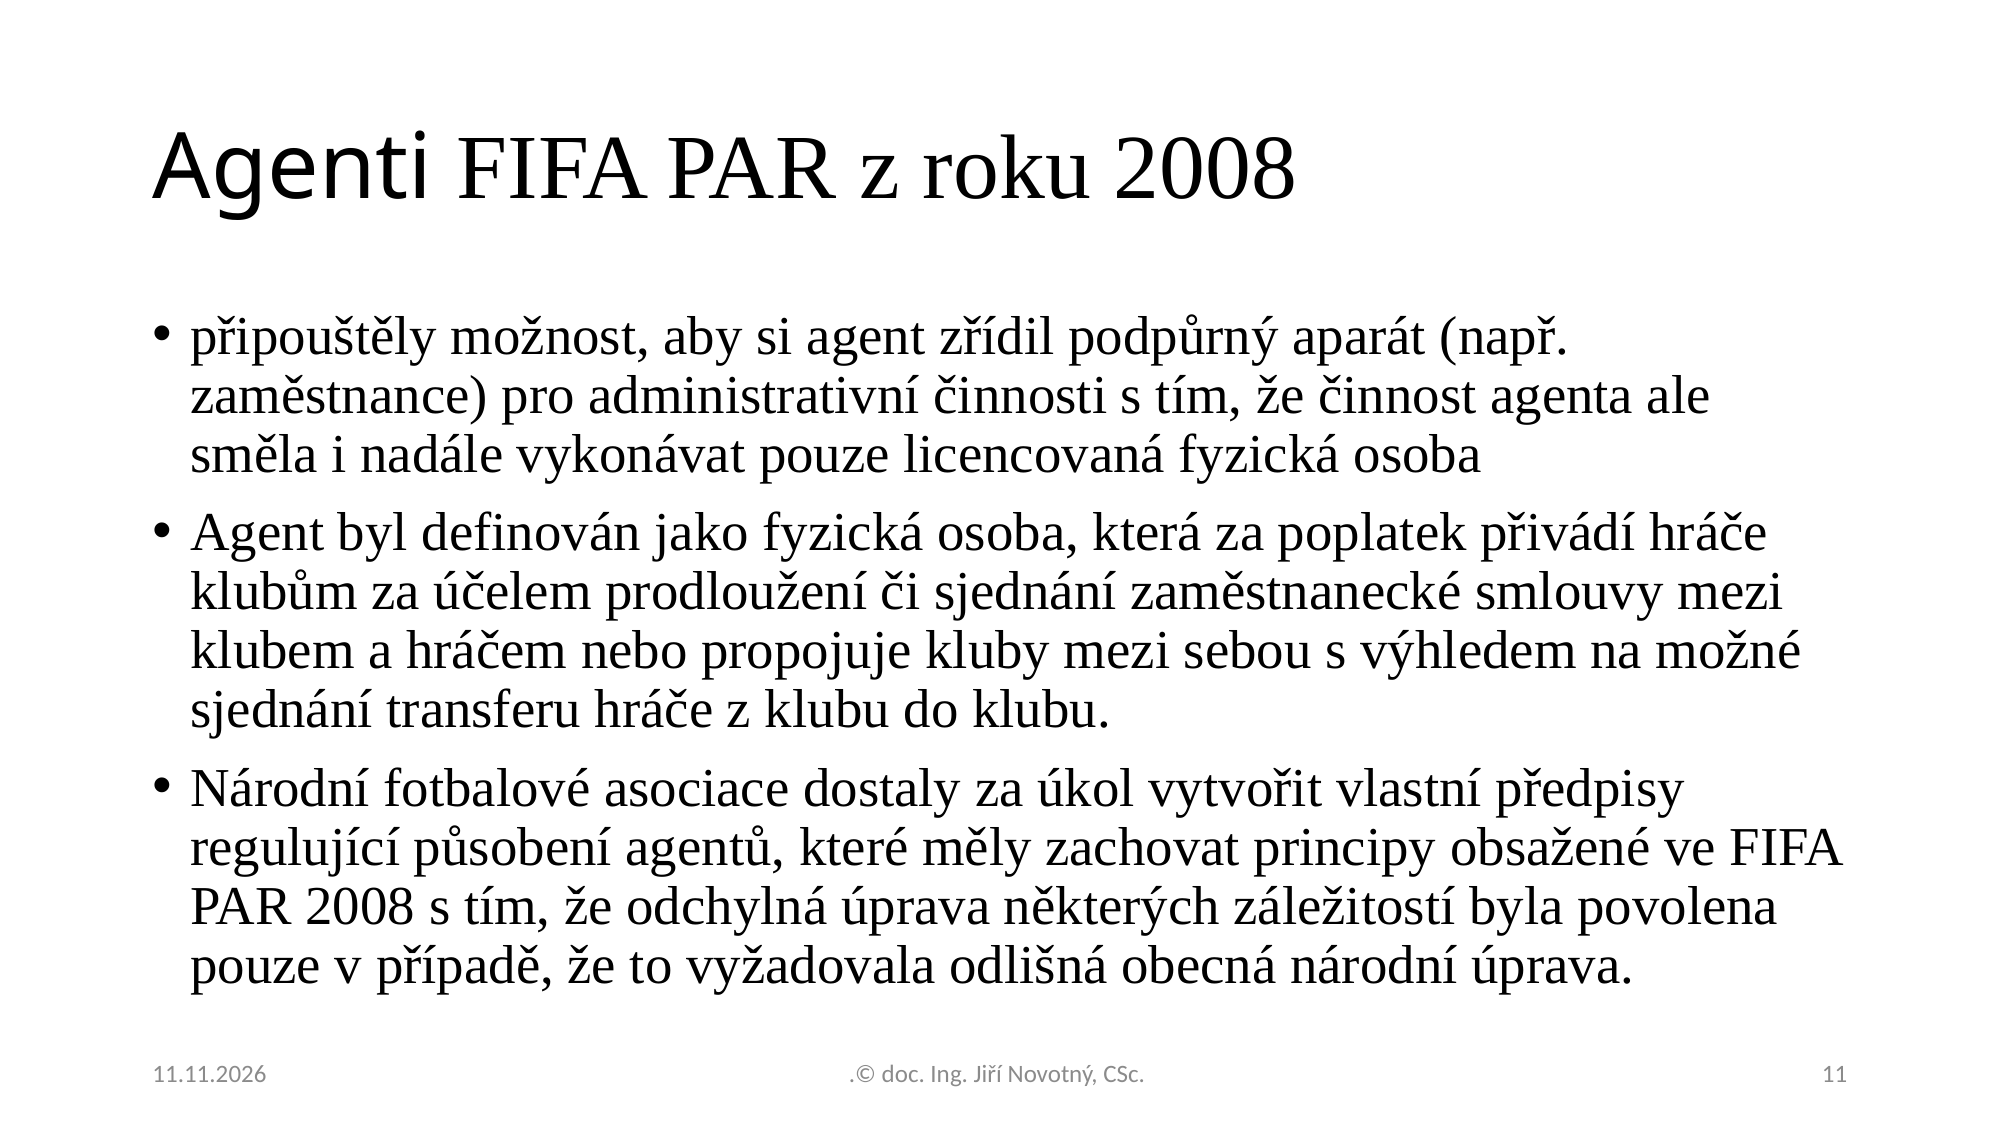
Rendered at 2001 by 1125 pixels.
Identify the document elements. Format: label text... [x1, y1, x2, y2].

title Agenti FIFA PAR z roku 2008 [137, 59, 1863, 278]
slide_number 11 [1412, 1042, 1863, 1103]
list připouštěly možnost, aby si agent zřídil podpůrný aparát (např. zaměstnance) pro administrativní činnosti s tím, že činnost agenta ale směla i nadále vykonávat pouze licencovaná fyzická osoba Agent byl definován jako fyzická osoba, která za poplatek přivádí hráče klubům za účelem prodloužení či sjednání zaměstnanecké smlouvy mezi klubem a hráčem nebo propojuje kluby mezi sebou s výhledem na možné sjednání transferu hráče z klubu do klubu. Národní fotbalové asociace dostaly za úkol vytvořit vlastní předpisy regulující působení agentů, které měly zachovat principy obsažené ve FIFA PAR 2008 s tím, že odchylná úprava některých záležitostí byla povolena pouze v případě, že to vyžadovala odlišná obecná národní úprava. [137, 299, 1863, 1014]
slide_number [137, 1042, 588, 1103]
footer .© doc. Ing. Jiří Novotný, CSc. [662, 1042, 1338, 1103]
